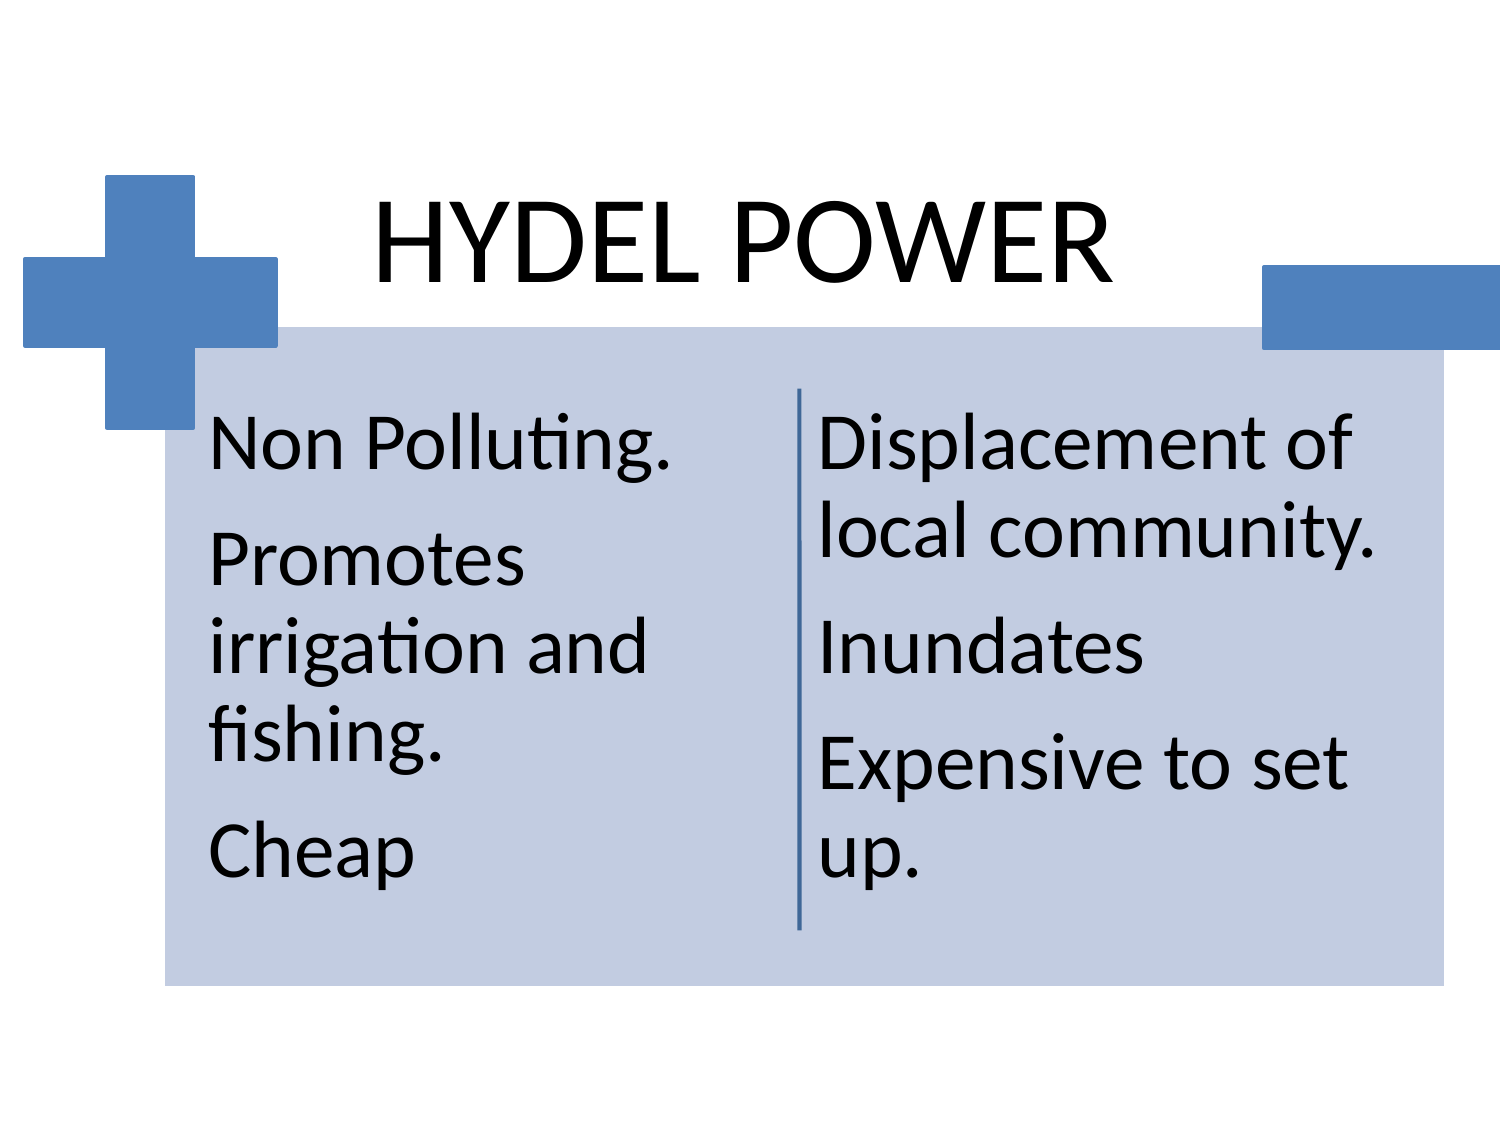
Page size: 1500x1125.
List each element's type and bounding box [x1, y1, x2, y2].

text_box [24, 24, 1500, 1125]
